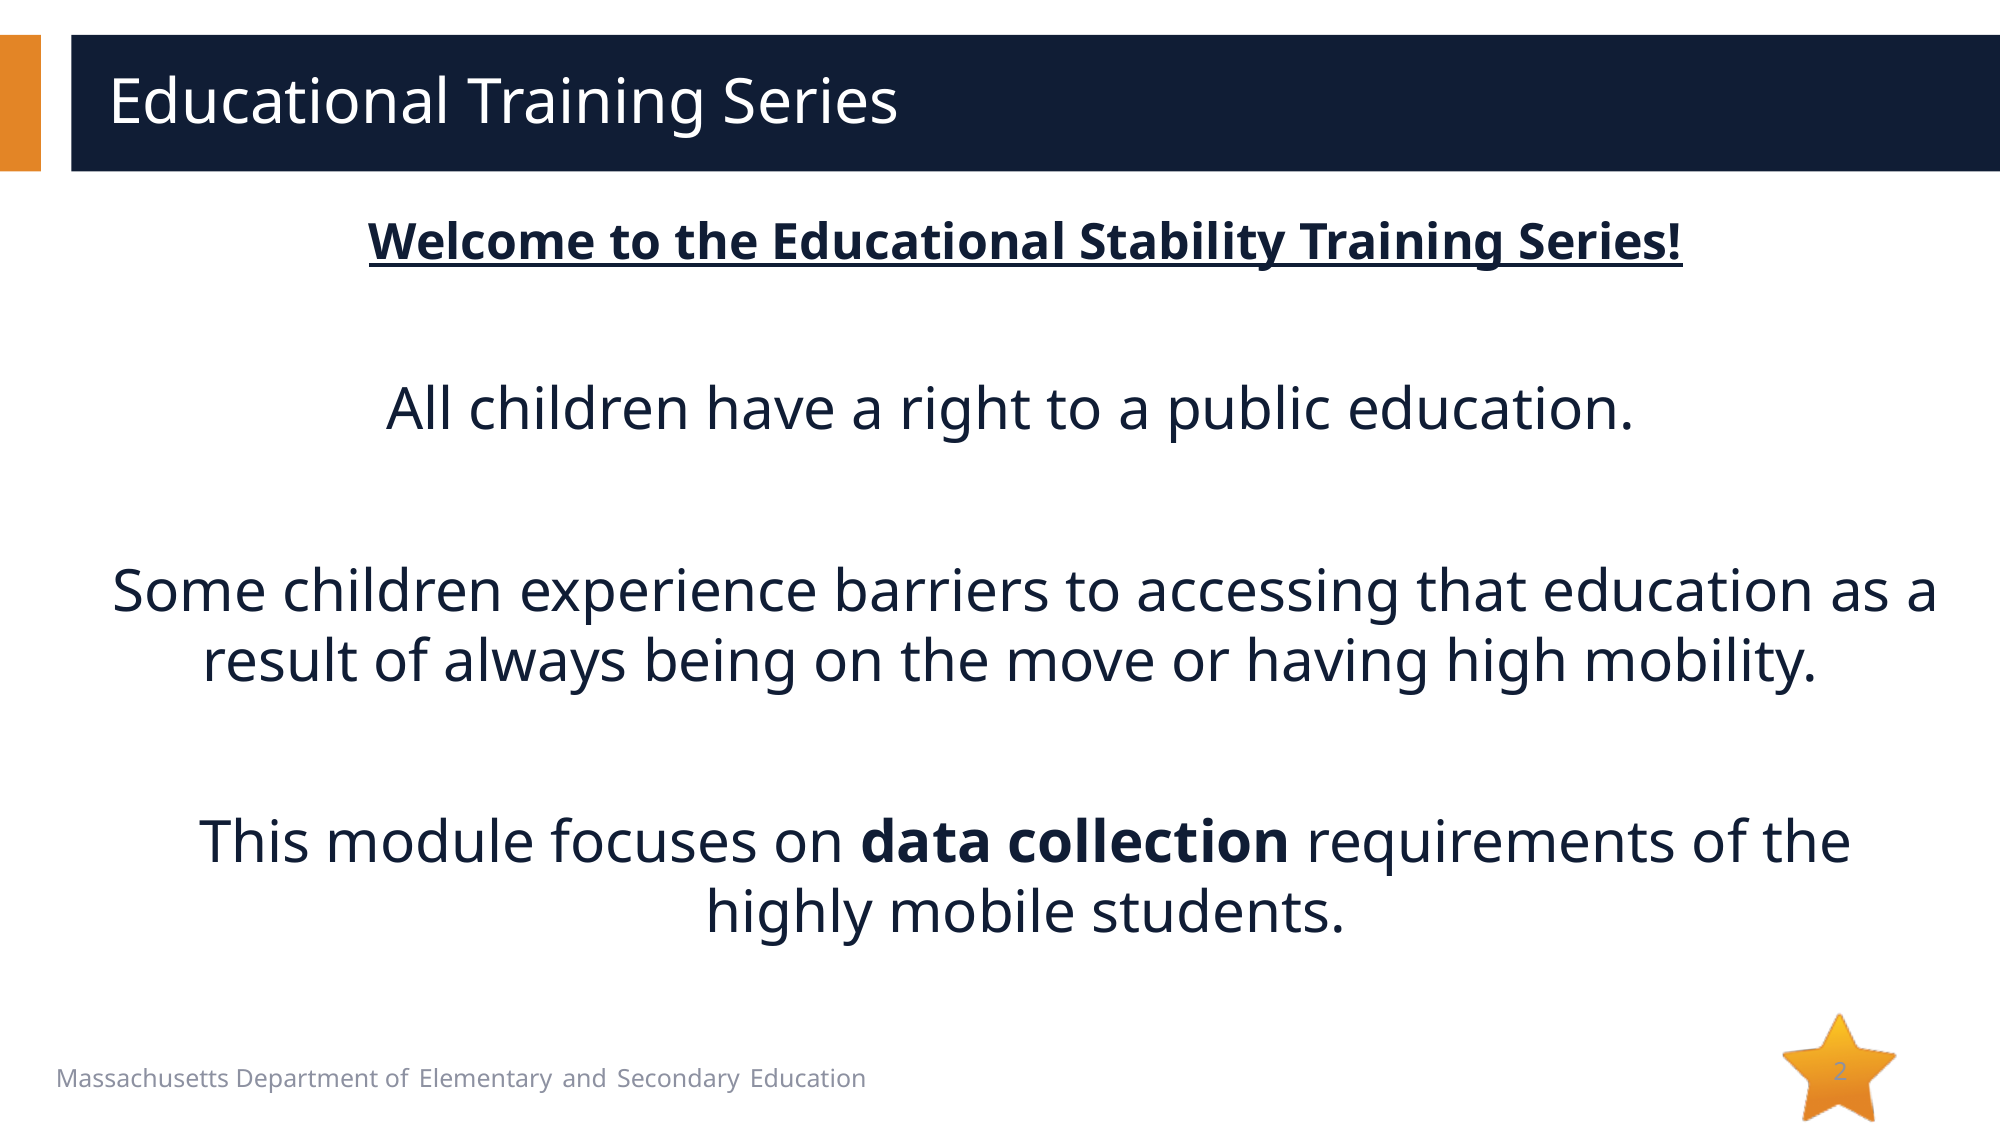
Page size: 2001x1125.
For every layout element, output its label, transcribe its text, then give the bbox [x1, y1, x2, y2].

picture [1775, 1031, 1909, 1125]
title Educational Training Series [93, 47, 1959, 159]
list Welcome to the Educational Stability Training Series! All children have a right to a public education. Some children experience barriers to accessing that education as a result of always being on the move or having high mobility. This module focuses on data collection requirements of the highly mobile students. [93, 201, 1959, 1031]
slide_number 2 [1412, 1042, 1863, 1103]
